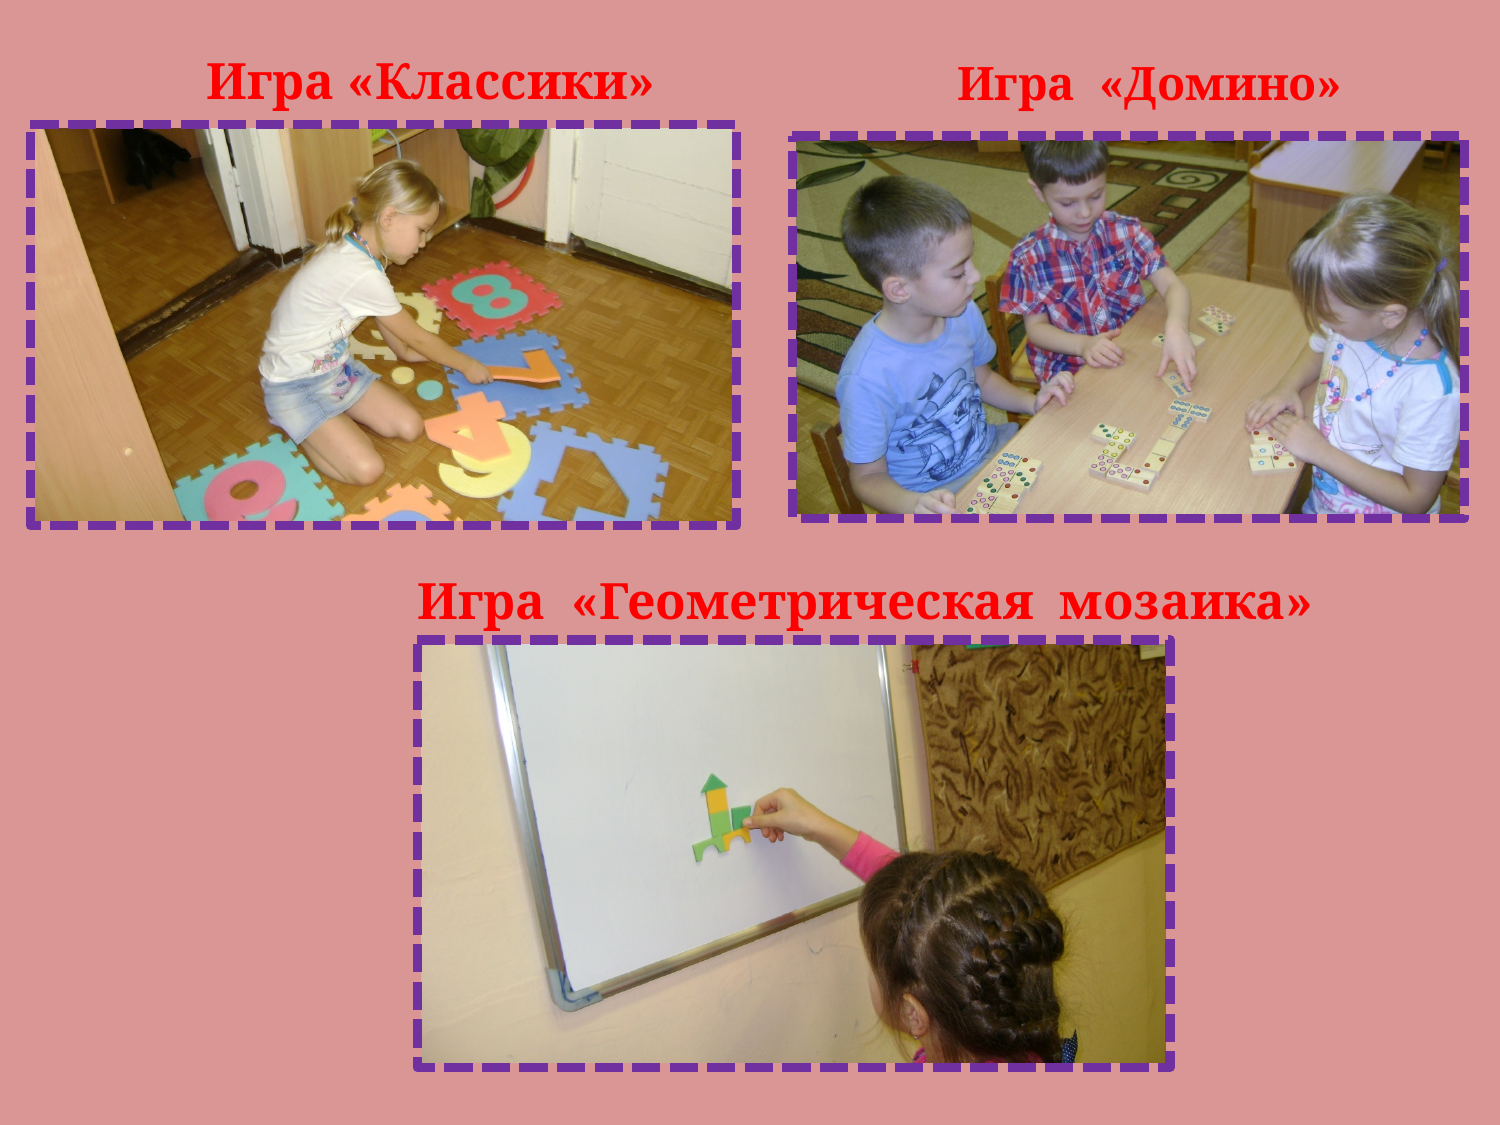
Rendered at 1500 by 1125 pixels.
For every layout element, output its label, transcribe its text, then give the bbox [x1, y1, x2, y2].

text_box Игра «Геометрическая мозаика» [363, 562, 1400, 638]
picture [796, 140, 1461, 514]
list Игра «Классики» [35, 0, 698, 118]
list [34, 128, 732, 521]
picture [421, 644, 1166, 1063]
list Игра «Домино» [761, 46, 1425, 118]
